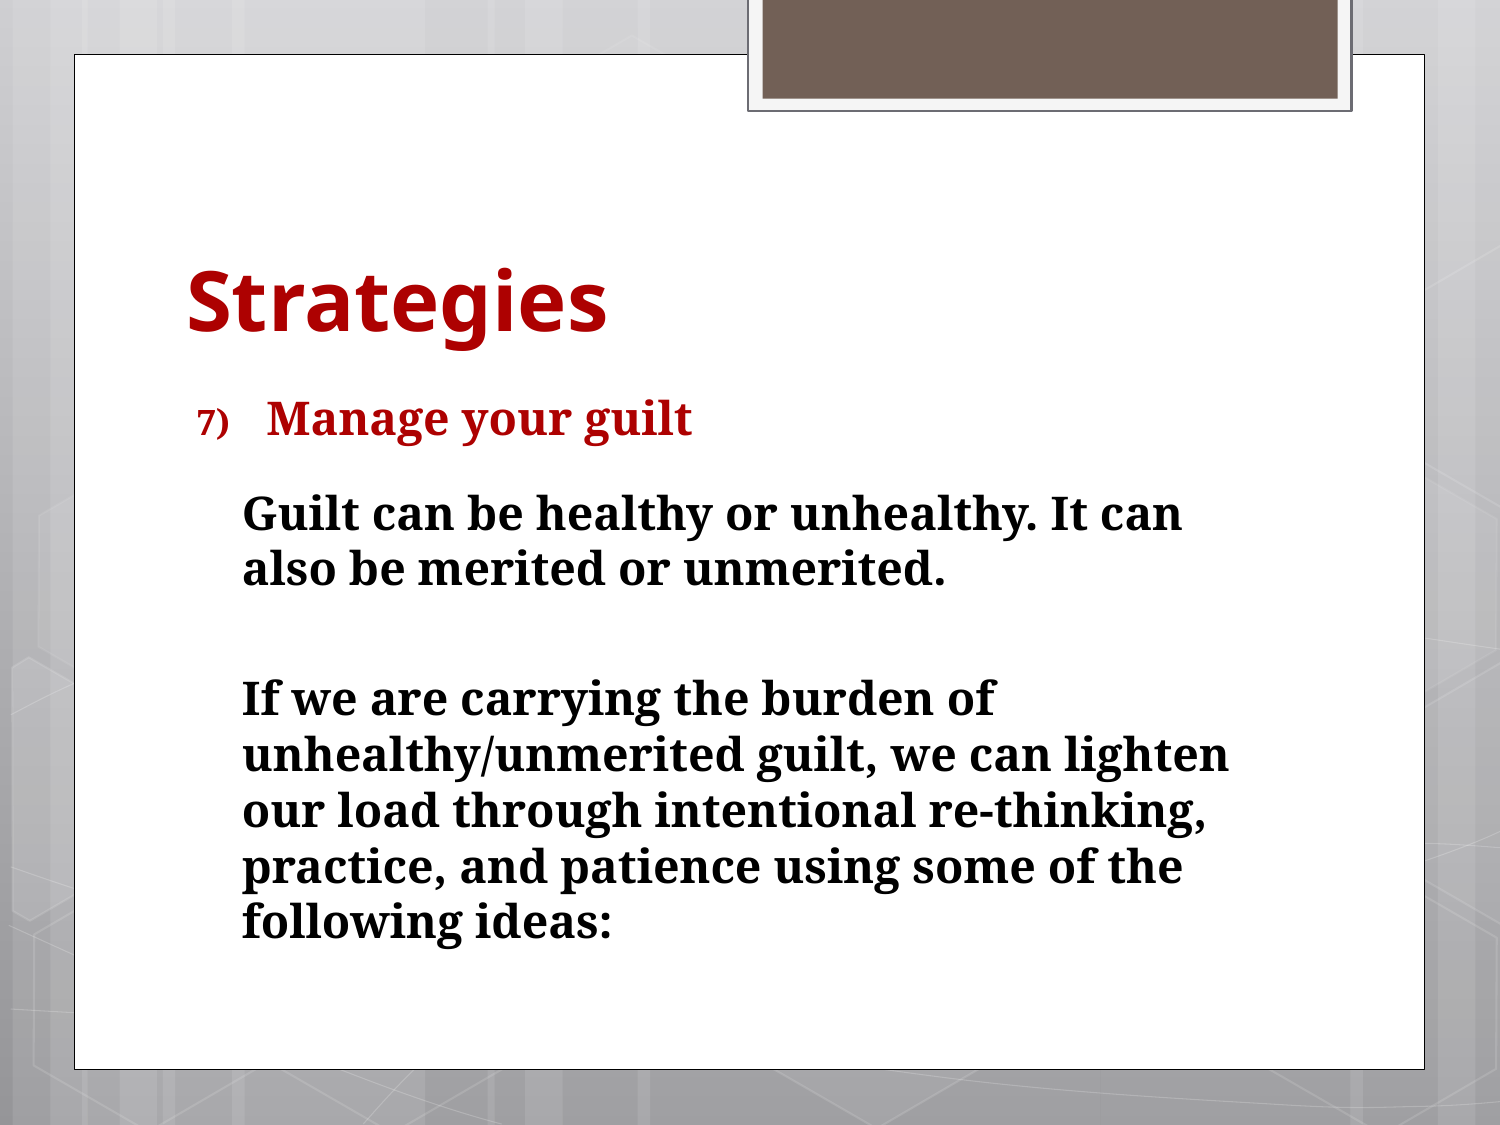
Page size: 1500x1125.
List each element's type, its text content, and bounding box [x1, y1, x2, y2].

title Strategies [171, 168, 1324, 357]
list Manage your guilt Guilt can be healthy or unhealthy. It can also be merited or unmerited. If we are carrying the burden of unhealthy/unmerited guilt, we can lighten our load through intentional re-thinking, practice, and patience using some of the following ideas: [171, 381, 1283, 957]
